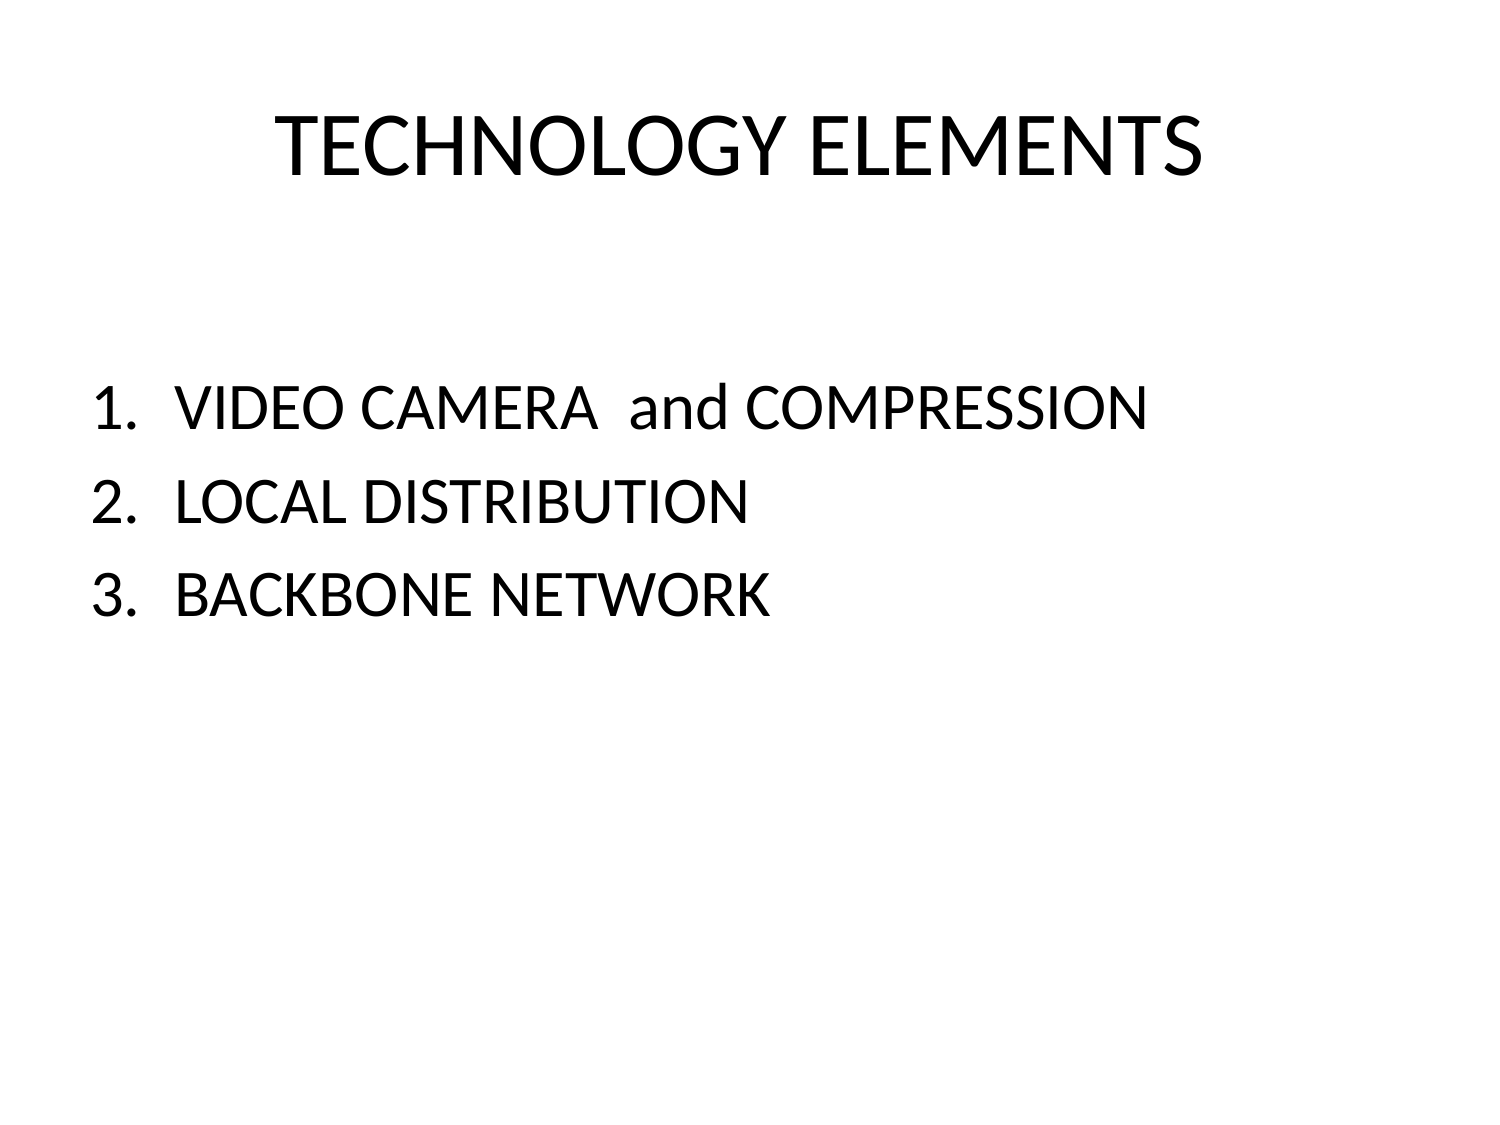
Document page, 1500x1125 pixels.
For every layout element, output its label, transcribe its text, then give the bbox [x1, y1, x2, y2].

list VIDEO CAMERA and COMPRESSION LOCAL DISTRIBUTION BACKBONE NETWORK [75, 262, 1425, 1005]
title TECHNOLOGY ELEMENTS [75, 45, 1425, 233]
